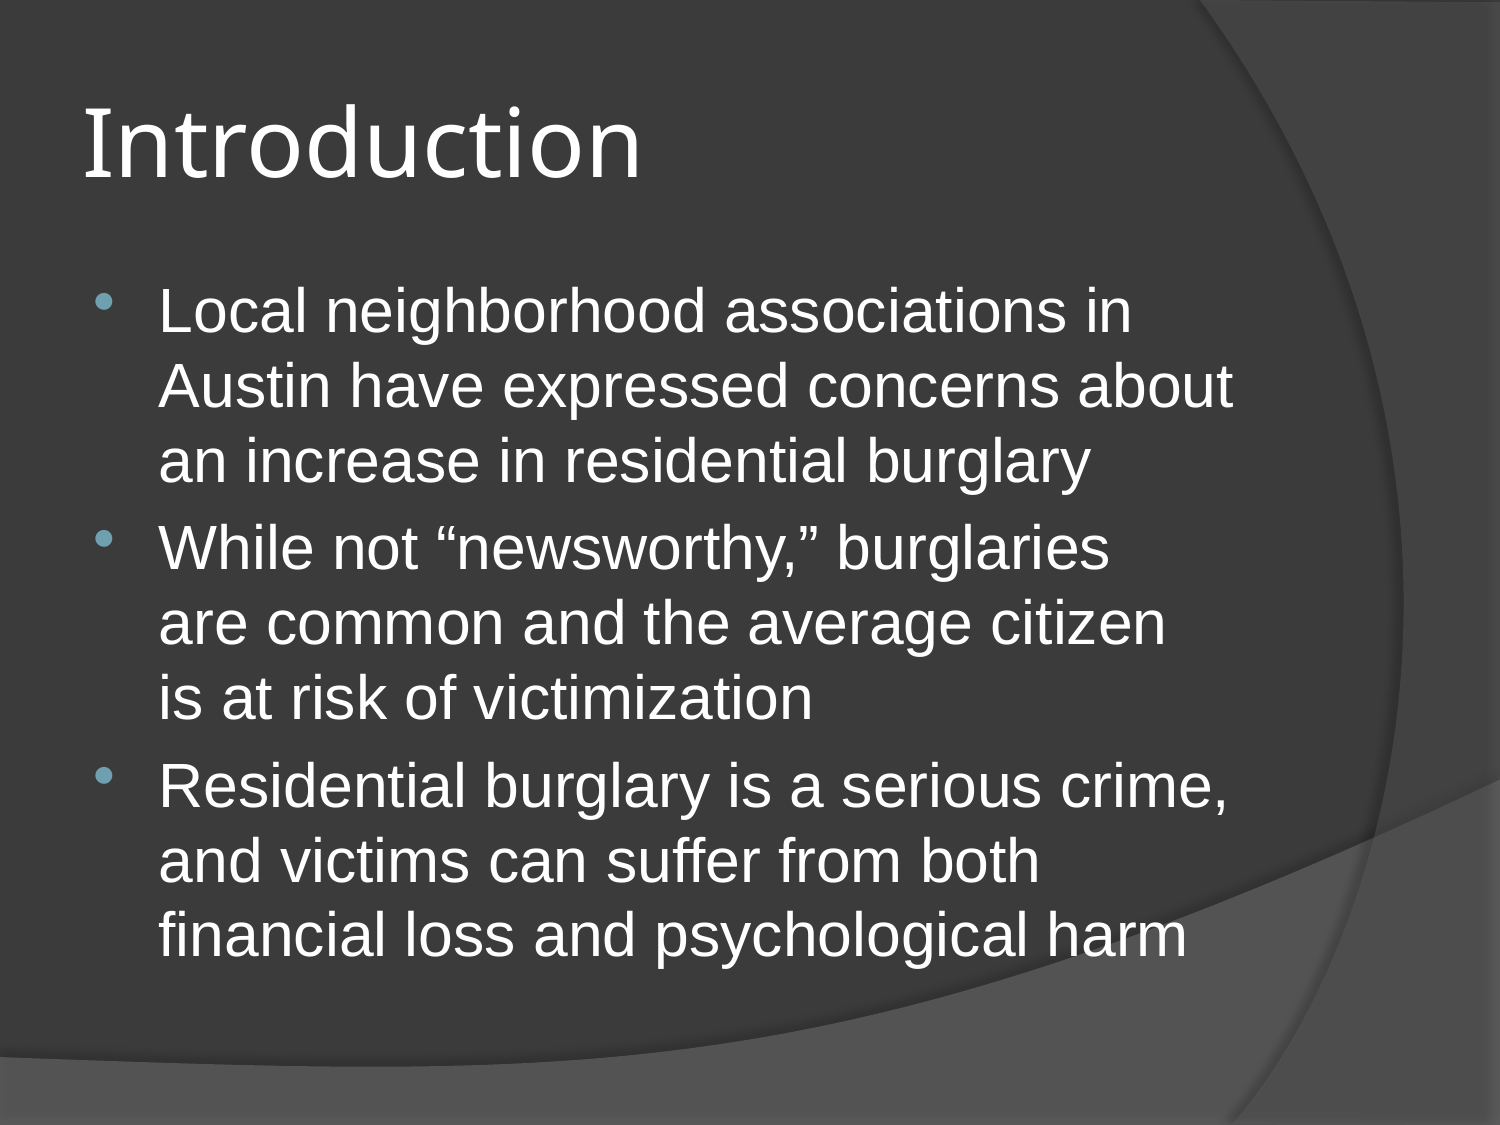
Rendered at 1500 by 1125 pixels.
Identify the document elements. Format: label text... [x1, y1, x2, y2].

list Local neighborhood associations in Austin have expressed concerns about an increase in residential burglary While not “newsworthy,” burglaries are common and the average citizen is at risk of victimization Residential burglary is a serious crime, and victims can suffer from both financial loss and psychological harm [75, 262, 1344, 1005]
title Introduction [75, 45, 1300, 233]
